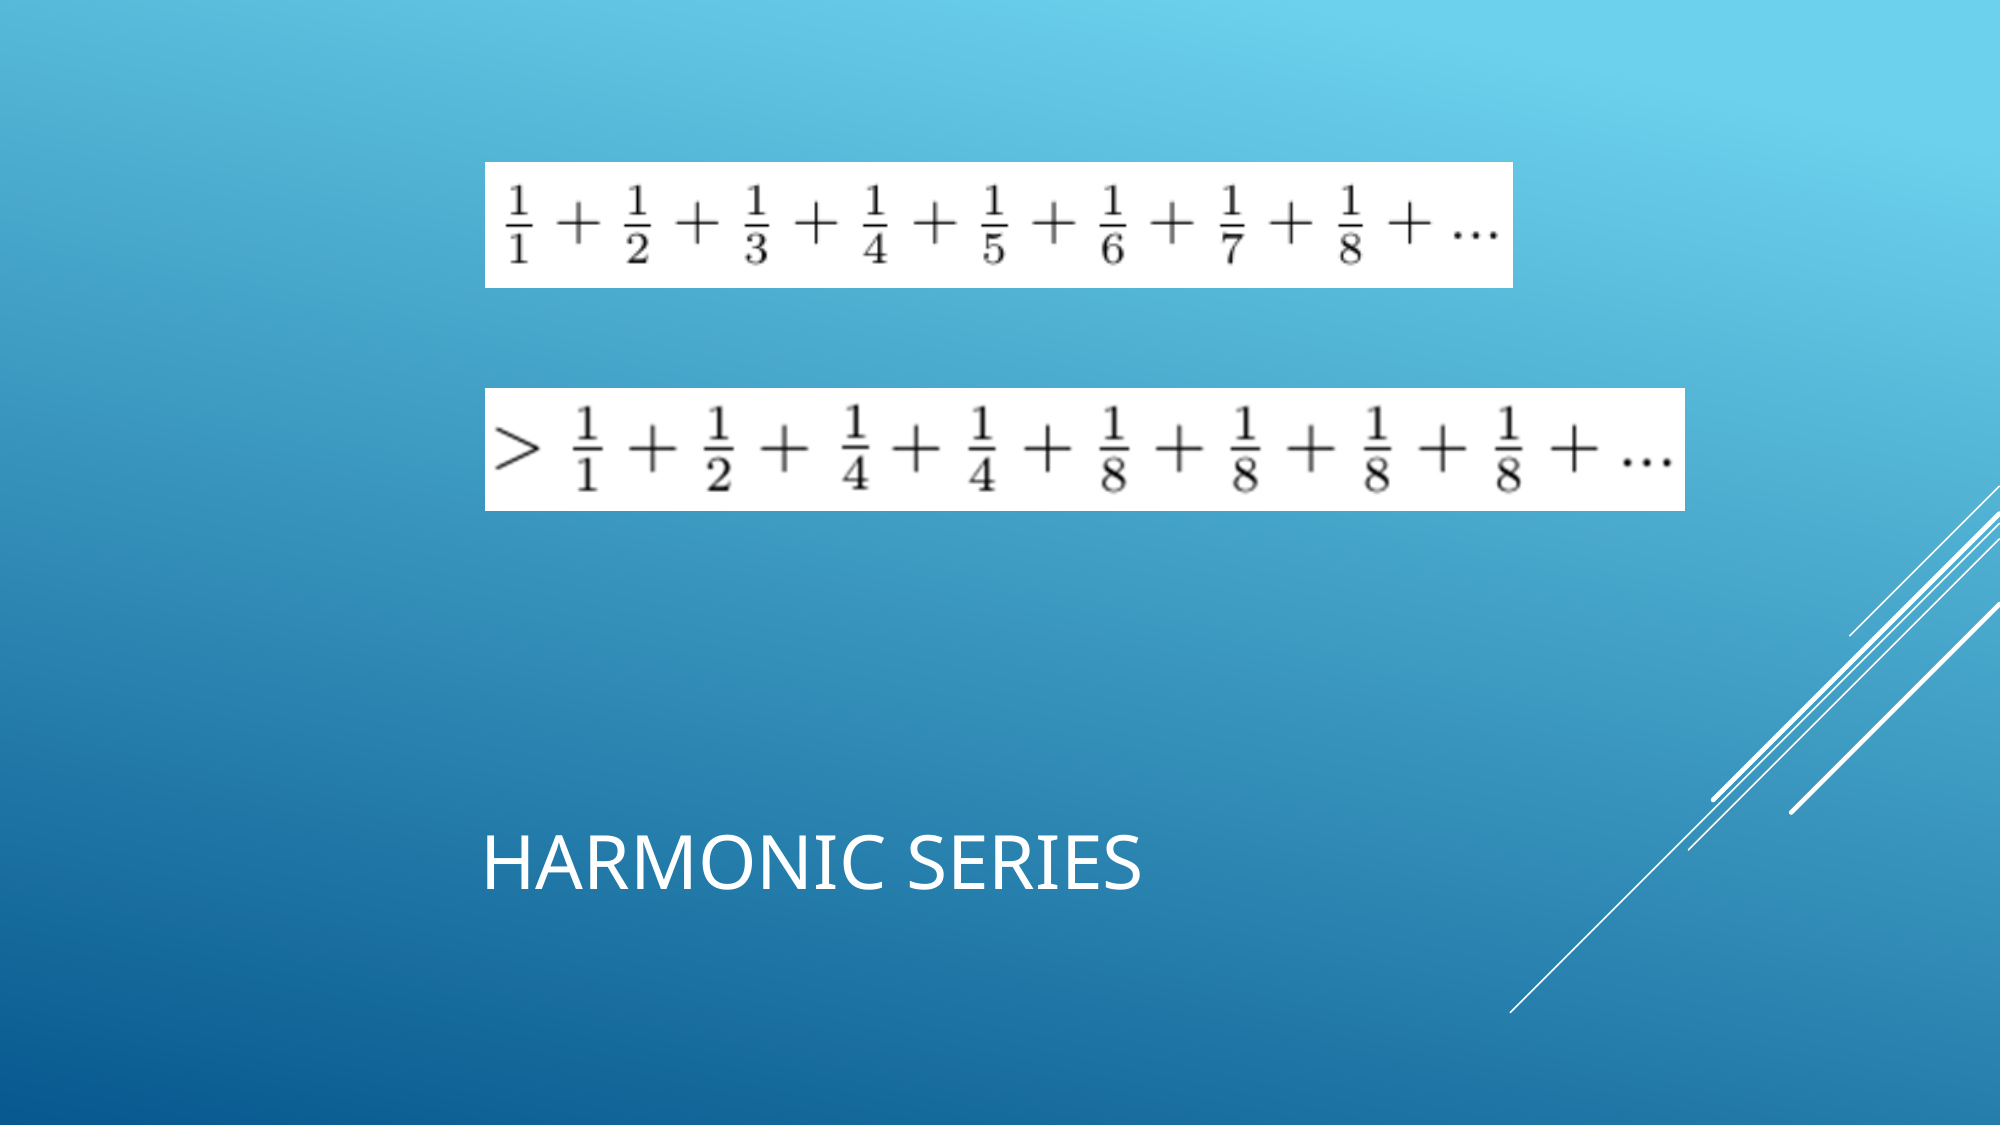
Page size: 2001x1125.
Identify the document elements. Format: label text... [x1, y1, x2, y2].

picture [484, 388, 1686, 512]
title Harmonic series [112, 736, 1513, 984]
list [484, 161, 1513, 288]
